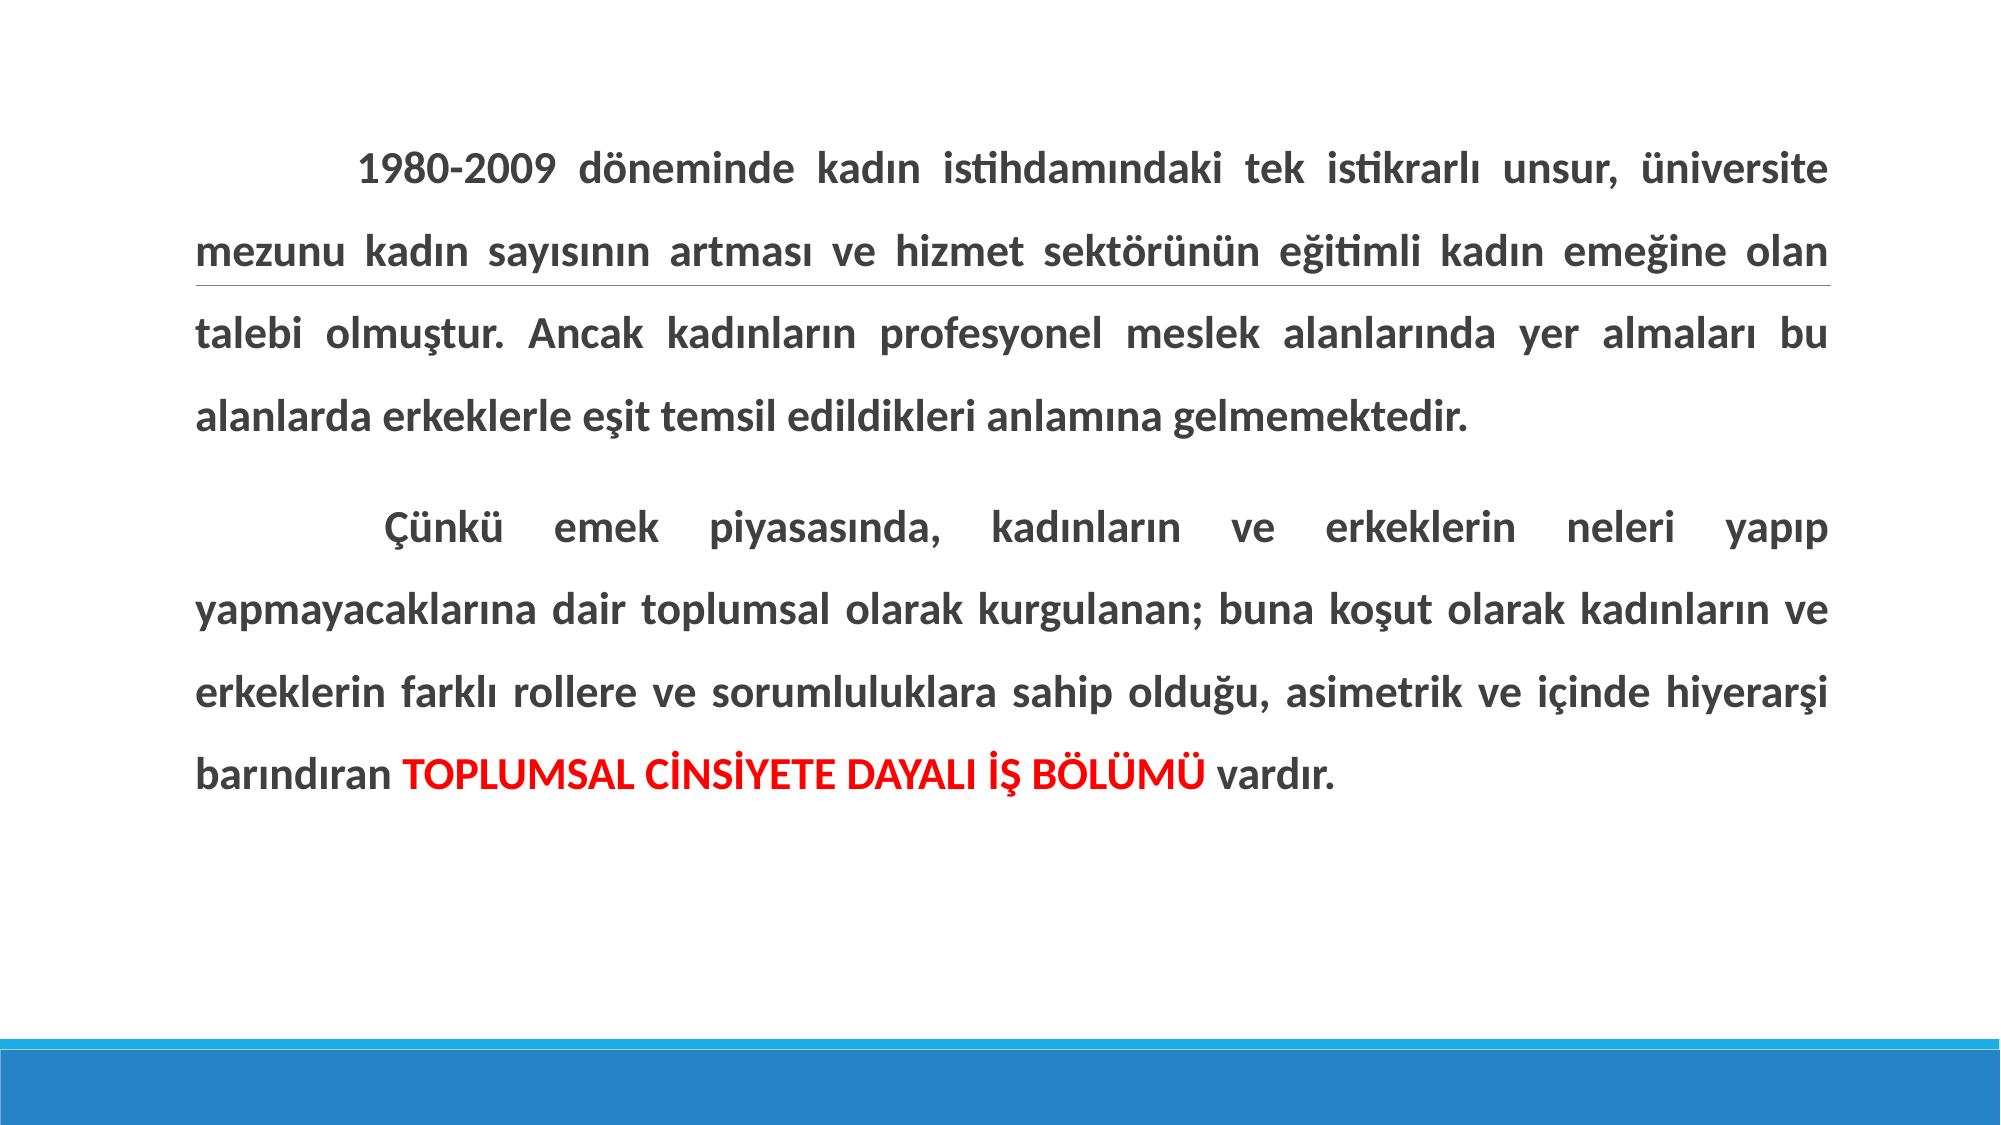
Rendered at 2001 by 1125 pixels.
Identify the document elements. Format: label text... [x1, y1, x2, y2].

list 1980-2009 döneminde kadın istihdamındaki tek istikrarlı unsur, üniversite mezunu kadın sayısının artması ve hizmet sektörünün eğitimli kadın emeğine olan talebi olmuştur. Ancak kadınların profesyonel meslek alanlarında yer almaları bu alanlarda erkeklerle eşit temsil edildikleri anlamına gelmemektedir. Çünkü emek piyasasında, kadınların ve erkeklerin neleri yapıp yapmayacaklarına dair toplumsal olarak kurgulanan; buna koşut olarak kadınların ve erkeklerin farklı rollere ve sorumluluklara sahip olduğu, asimetrik ve içinde hiyerarşi barındıran TOPLUMSAL CİNSİYETE DAYALI İŞ BÖLÜMÜ vardır. [180, 102, 1830, 1001]
